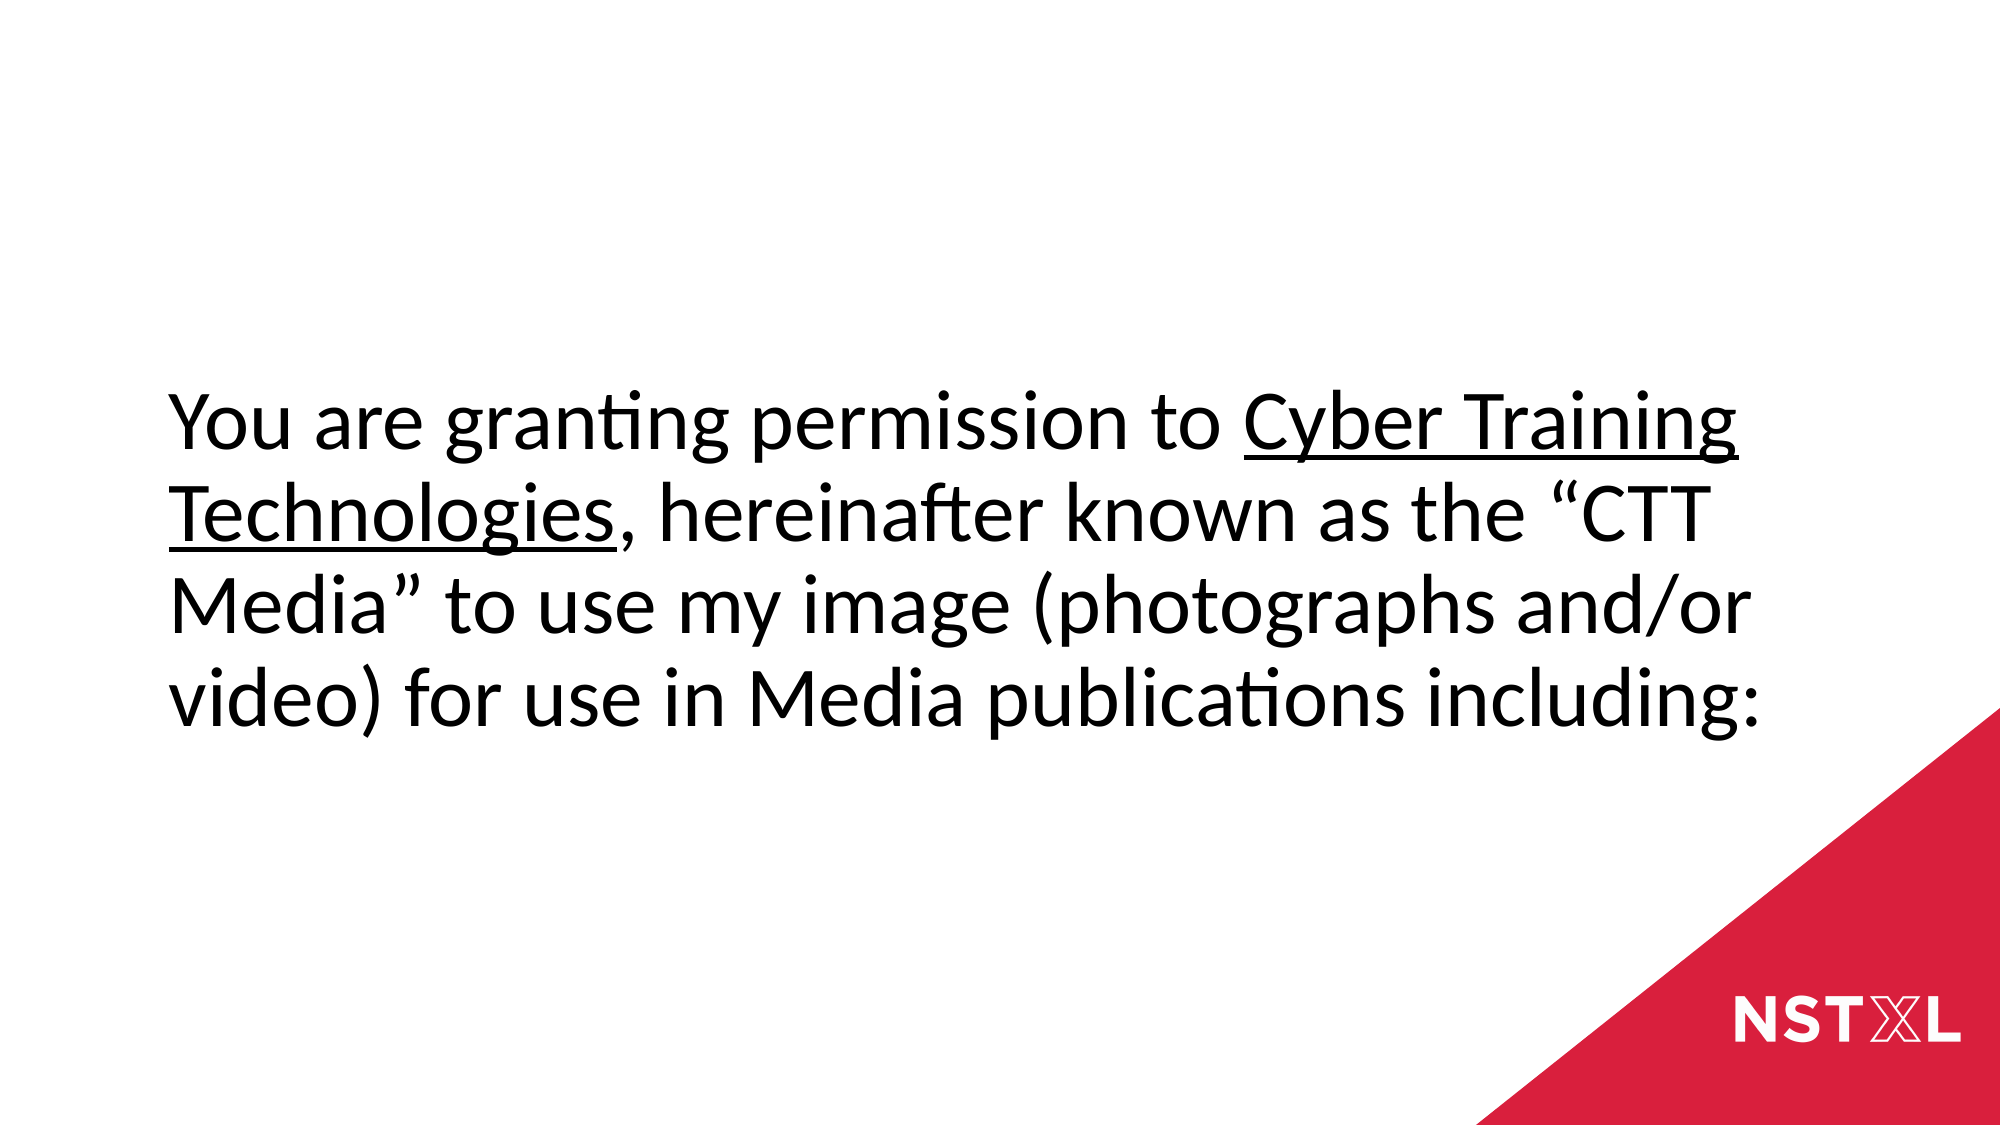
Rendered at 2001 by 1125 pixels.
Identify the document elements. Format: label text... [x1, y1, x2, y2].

picture [1721, 979, 1974, 1057]
text_box [1474, 706, 2000, 1125]
list You are granting permission to Cyber Training Technologies, hereinafter known as the “CTT Media” to use my image (photographs and/or video) for use in Media publications including: [154, 367, 1879, 1082]
